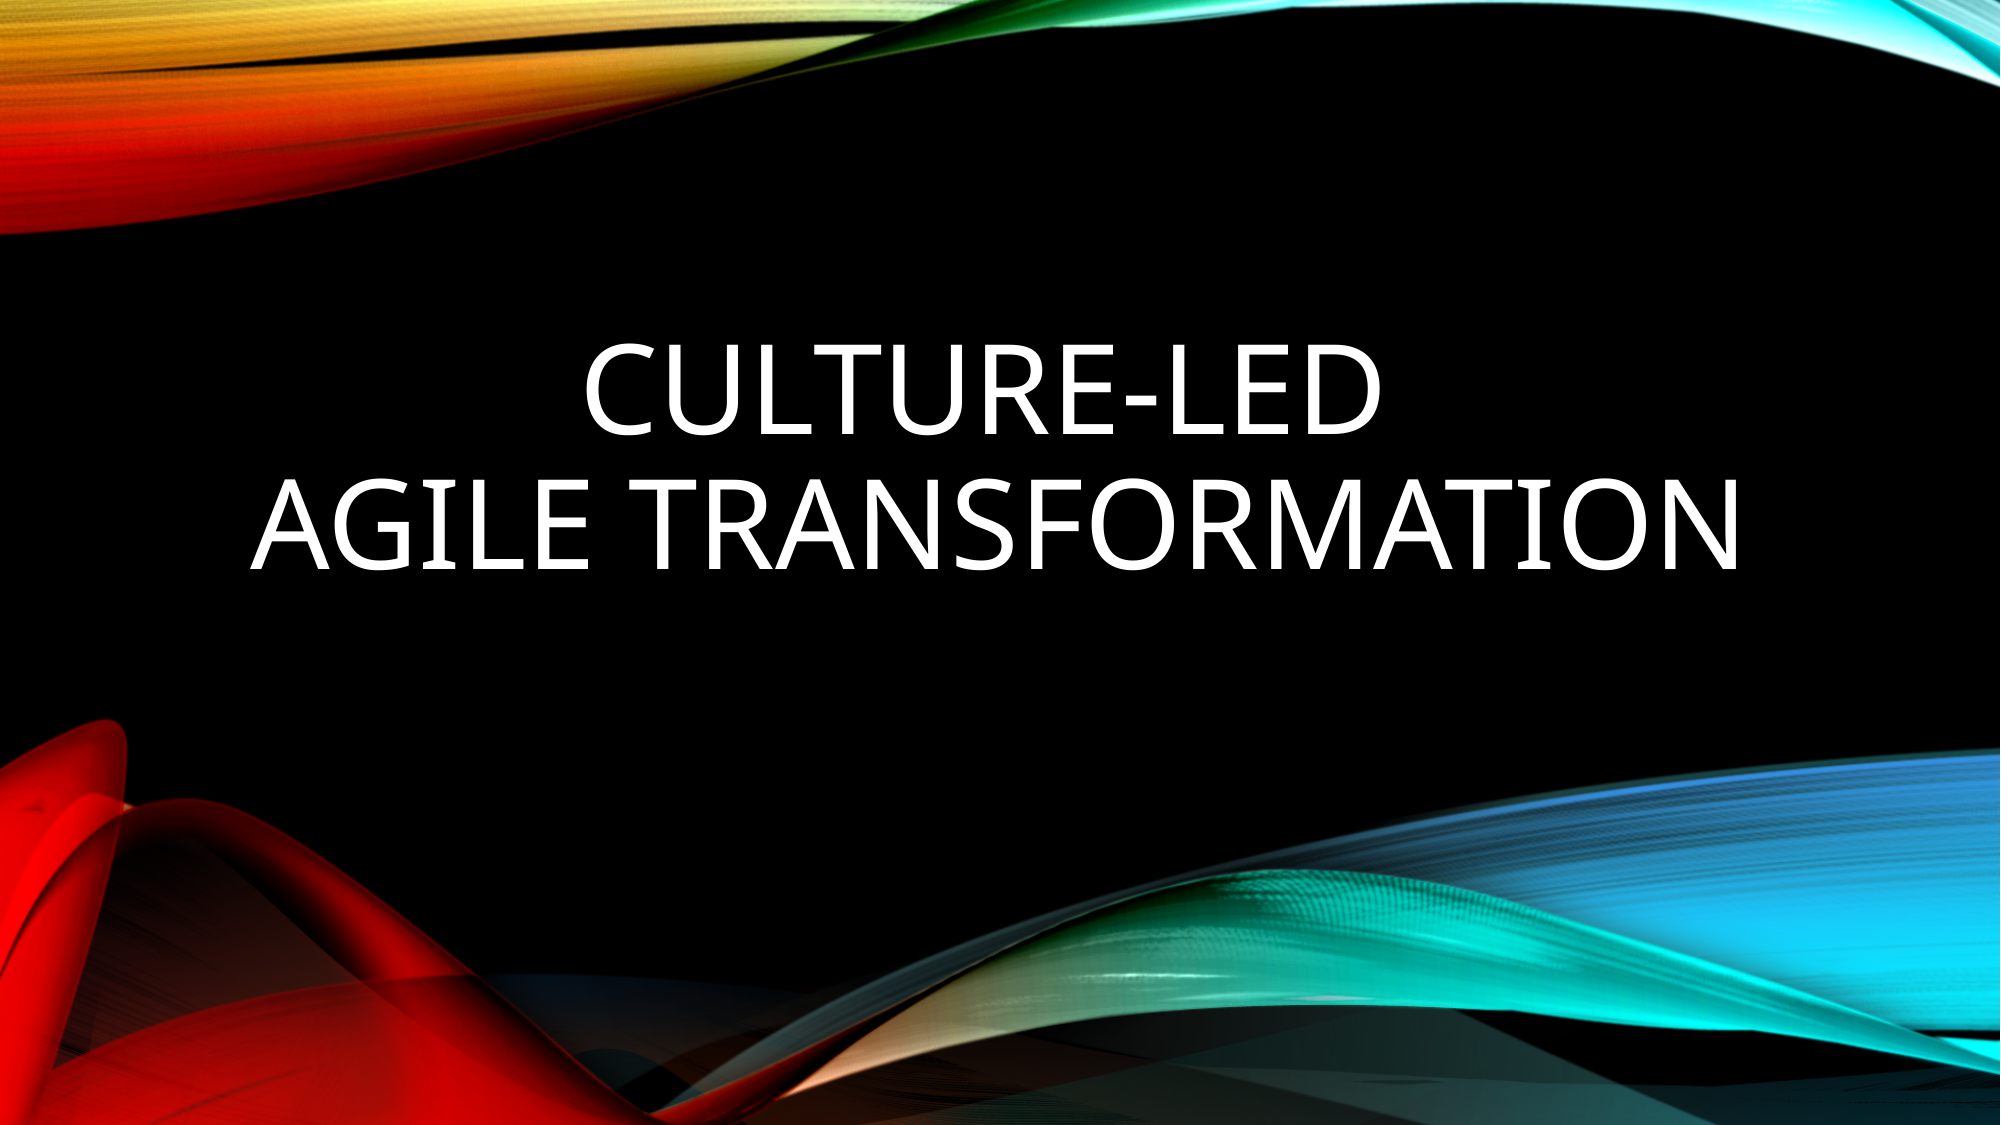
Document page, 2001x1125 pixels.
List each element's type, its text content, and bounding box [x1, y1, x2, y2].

title CULTURE-LED Agile TRANSFORMATION [0, 304, 2000, 604]
picture [0, 717, 2000, 1125]
picture [0, 0, 2000, 237]
